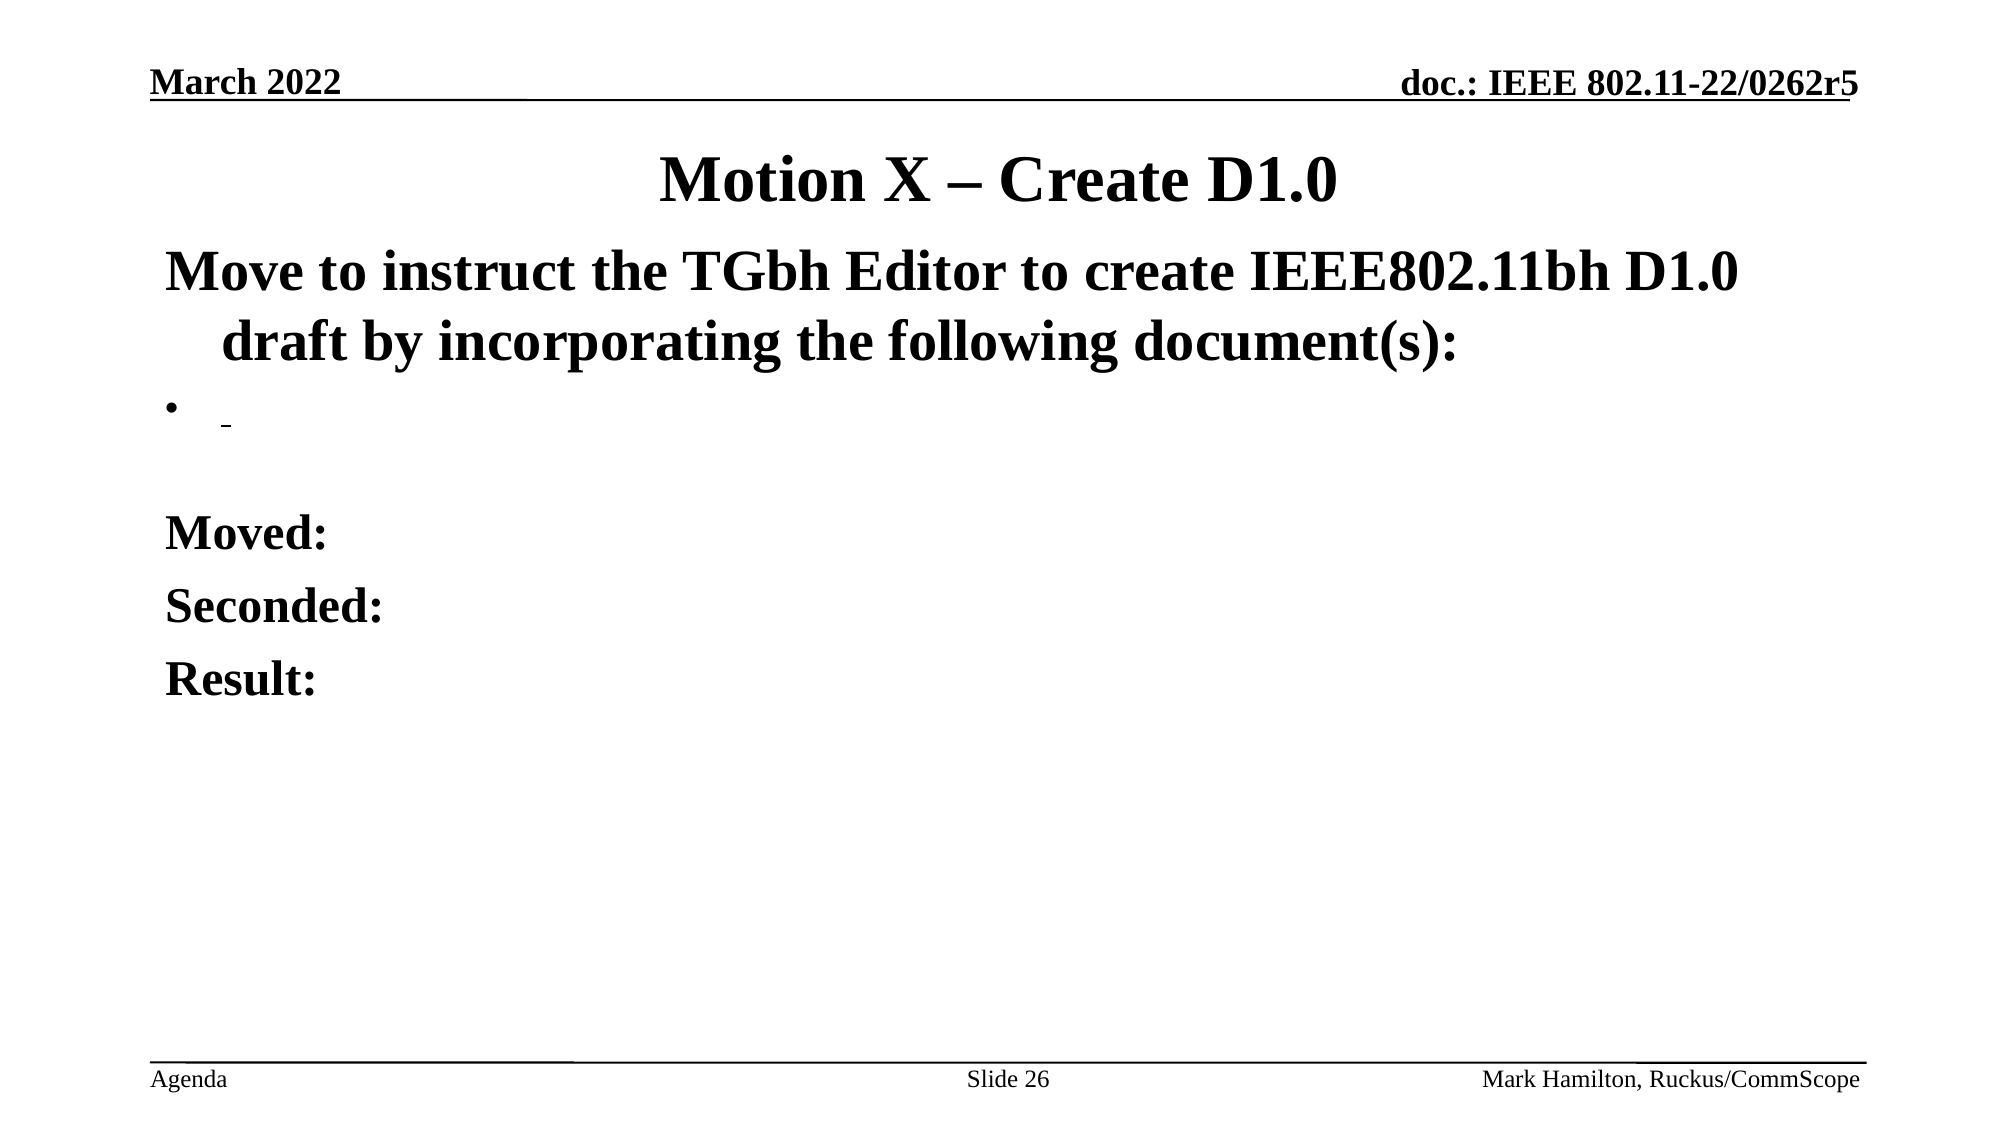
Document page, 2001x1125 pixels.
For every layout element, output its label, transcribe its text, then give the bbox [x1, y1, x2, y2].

title Motion X – Create D1.0 [149, 112, 1850, 224]
list Move to instruct the TGbh Editor to create IEEE802.11bh D1.0 draft by incorporating the following document(s): Moved: Seconded: Result: [149, 224, 1850, 1063]
slide_number Slide 26 [950, 1061, 1067, 1123]
